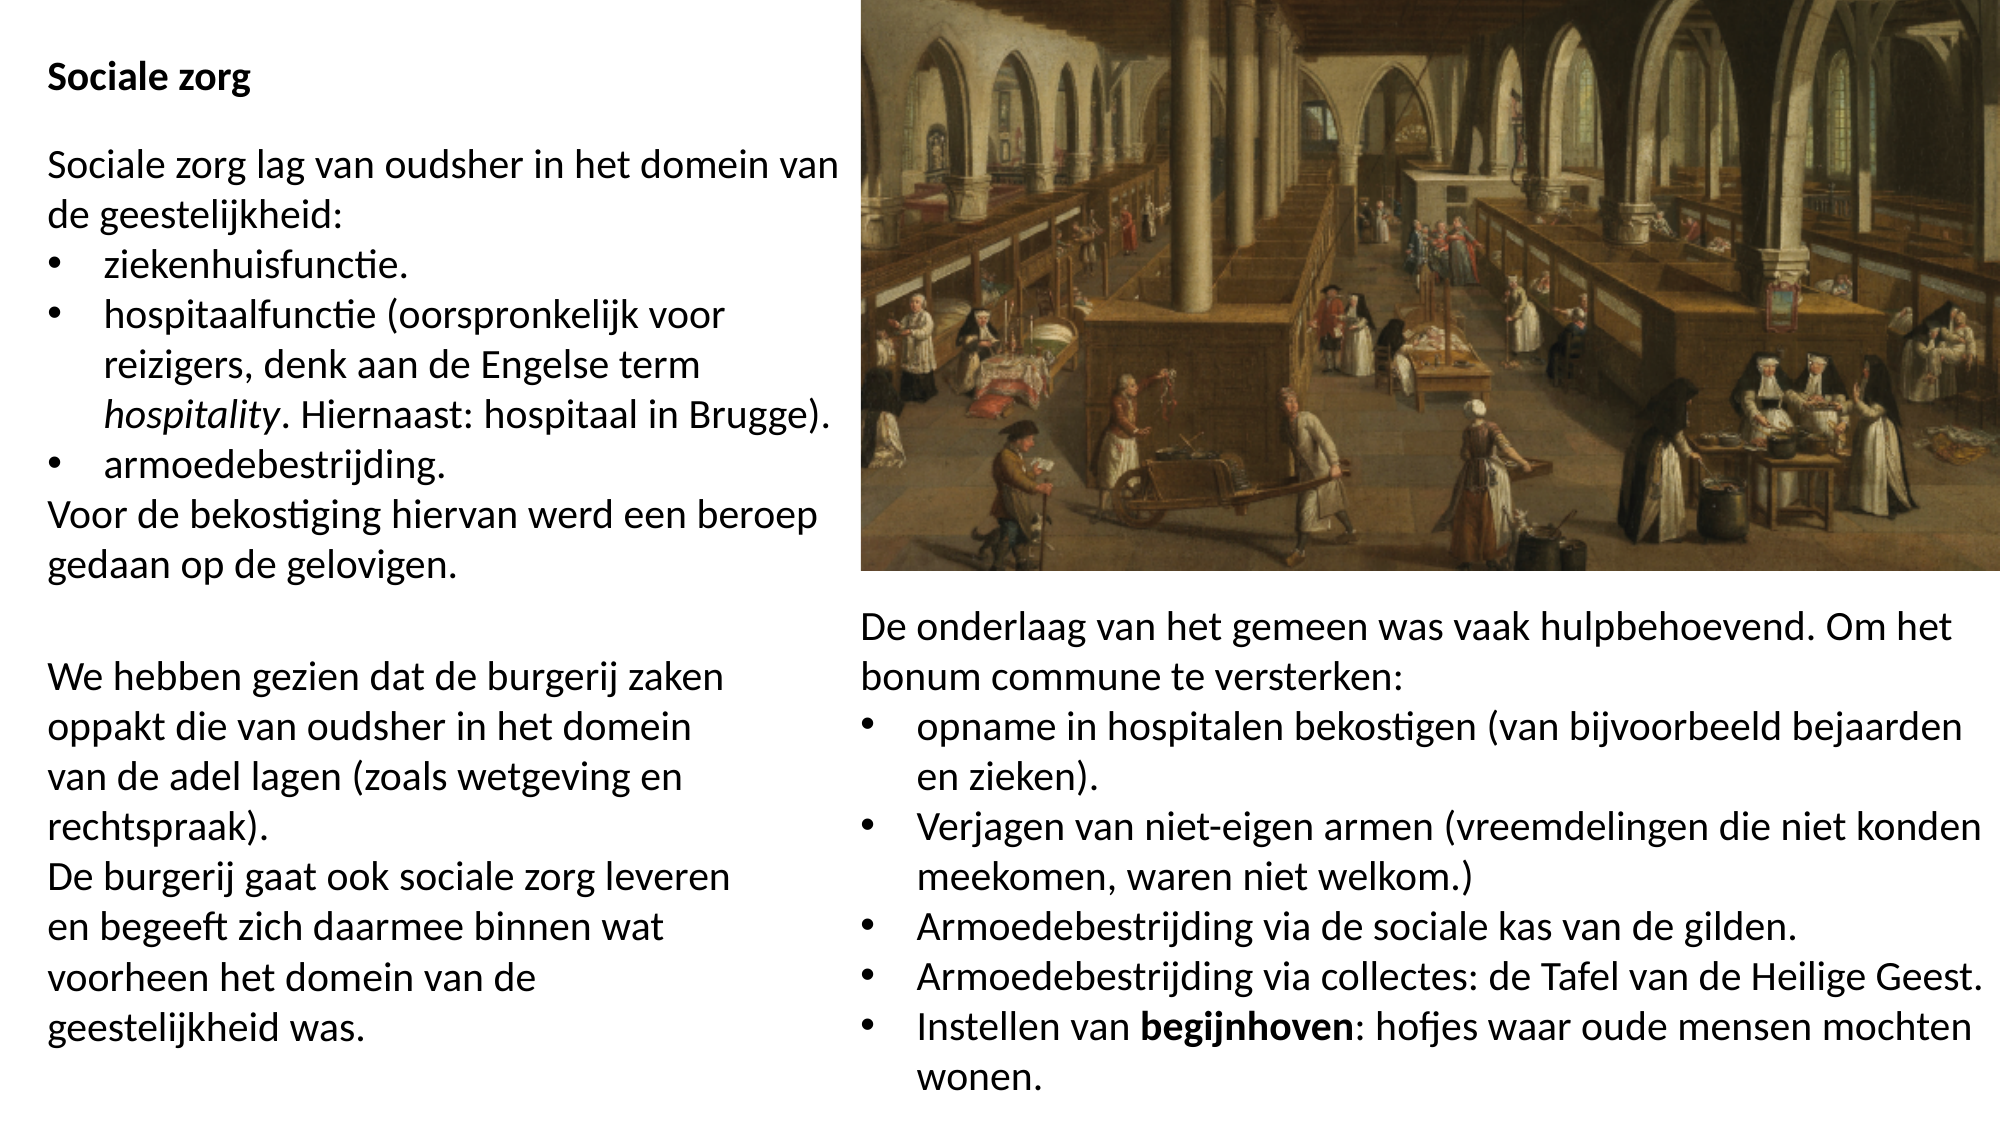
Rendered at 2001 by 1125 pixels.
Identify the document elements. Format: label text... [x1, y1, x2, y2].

text_box We hebben gezien dat de burgerij zaken oppakt die van oudsher in het domein van de adel lagen (zoals wetgeving en rechtspraak). De burgerij gaat ook sociale zorg leveren en begeeft zich daarmee binnen wat voorheen het domein van de geestelijkheid was. [32, 641, 748, 1057]
text_box De onderlaag van het gemeen was vaak hulpbehoevend. Om het bonum commune te versterken: opname in hospitalen bekostigen (van bijvoorbeeld bejaarden en zieken). Verjagen van niet-eigen armen (vreemdelingen die niet konden meekomen, waren niet welkom.) Armoedebestrijding via de sociale kas van de gilden. Armoedebestrijding via collectes: de Tafel van de Heilige Geest. Instellen van begijnhoven: hofjes waar oude mensen mochten wonen. [845, 591, 2000, 1107]
text_box Sociale zorg [32, 41, 666, 107]
text_box Sociale zorg lag van oudsher in het domein van de geestelijkheid: ziekenhuisfunctie. hospitaalfunctie (oorspronkelijk voor reizigers, denk aan de Engelse term hospitality. Hiernaast: hospitaal in Brugge). armoedebestrijding. Voor de bekostiging hiervan werd een beroep gedaan op de gelovigen. [32, 129, 861, 595]
picture [860, 0, 2000, 571]
